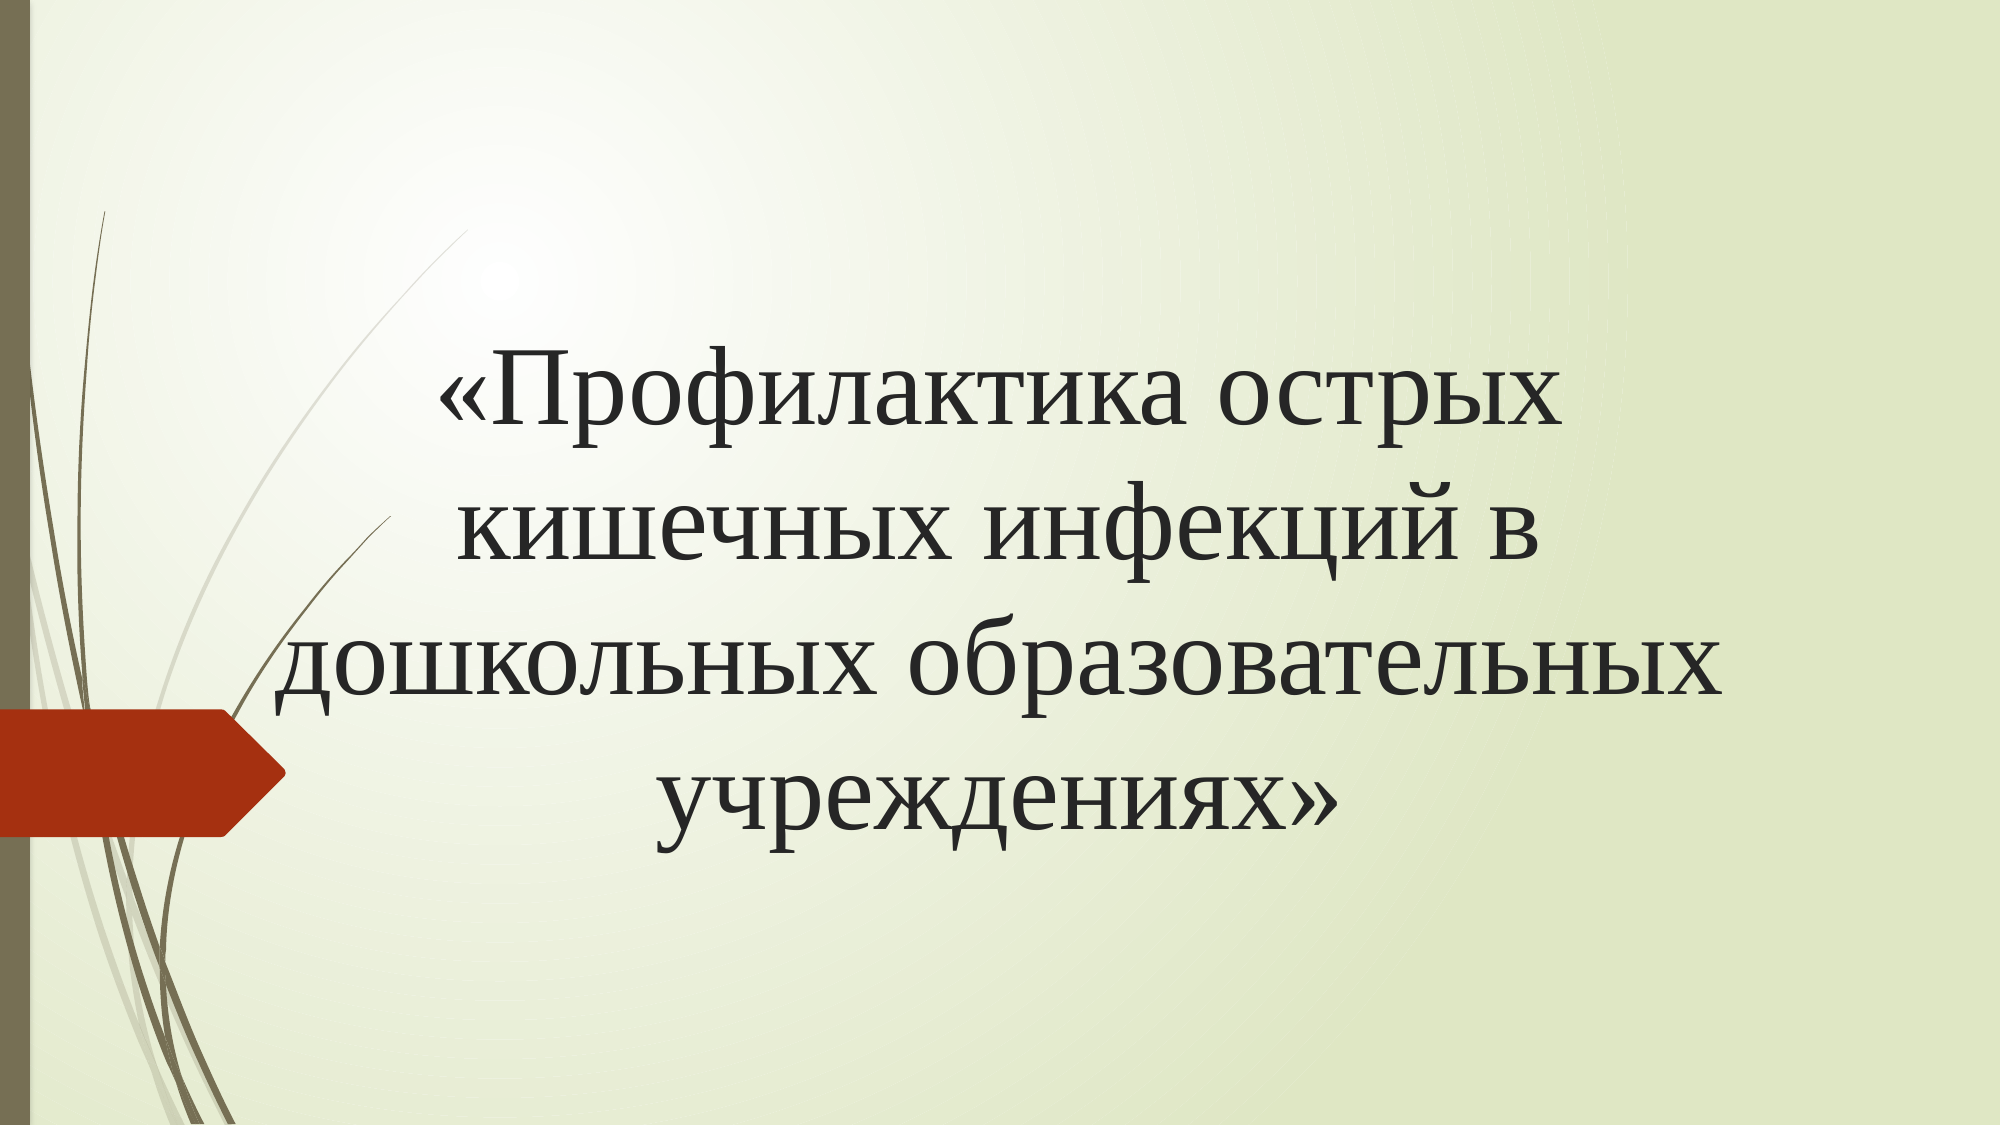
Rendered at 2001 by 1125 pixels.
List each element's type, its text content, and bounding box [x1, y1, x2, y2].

title «Профилактика острых кишечных инфекций в дошкольных образовательных учреждениях» [249, 72, 1750, 860]
